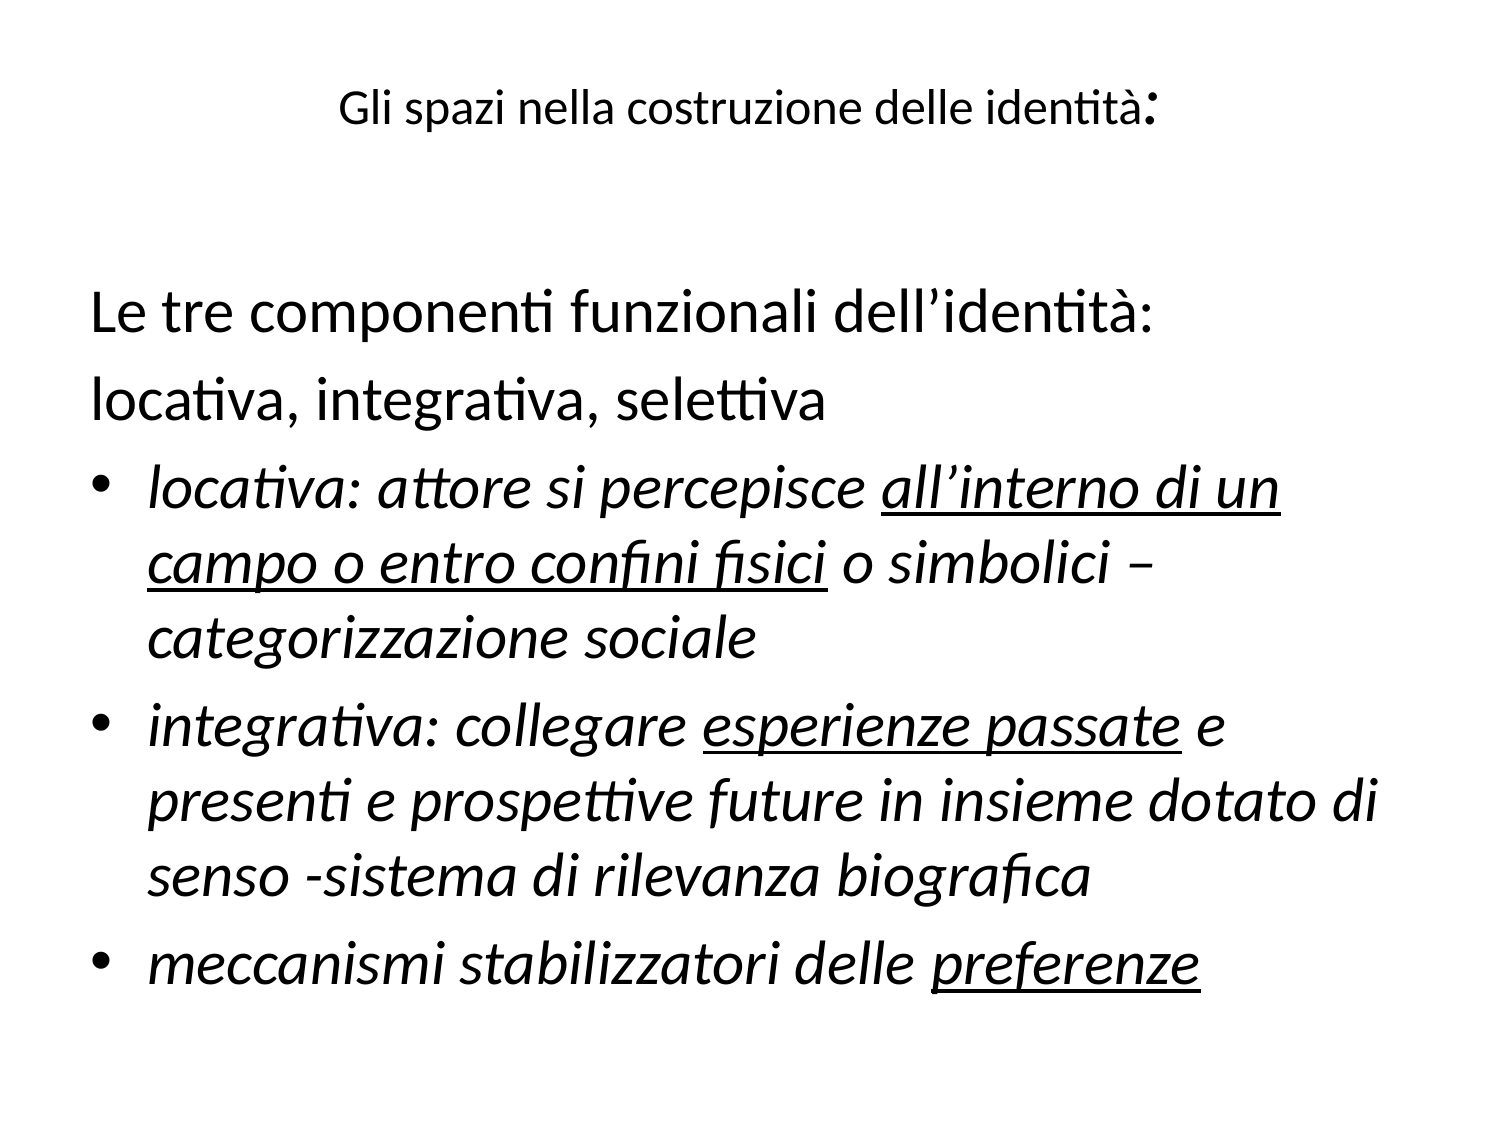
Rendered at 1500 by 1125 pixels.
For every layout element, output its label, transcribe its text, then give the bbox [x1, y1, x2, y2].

list Le tre componenti funzionali dell’identità: locativa, integrativa, selettiva locativa: attore si percepisce all’interno di un campo o entro confini fisici o simbolici – categorizzazione sociale integrativa: collegare esperienze passate e presenti e prospettive future in insieme dotato di senso -sistema di rilevanza biografica meccanismi stabilizzatori delle preferenze [75, 262, 1425, 1005]
title Gli spazi nella costruzione delle identità: [75, 45, 1425, 233]
